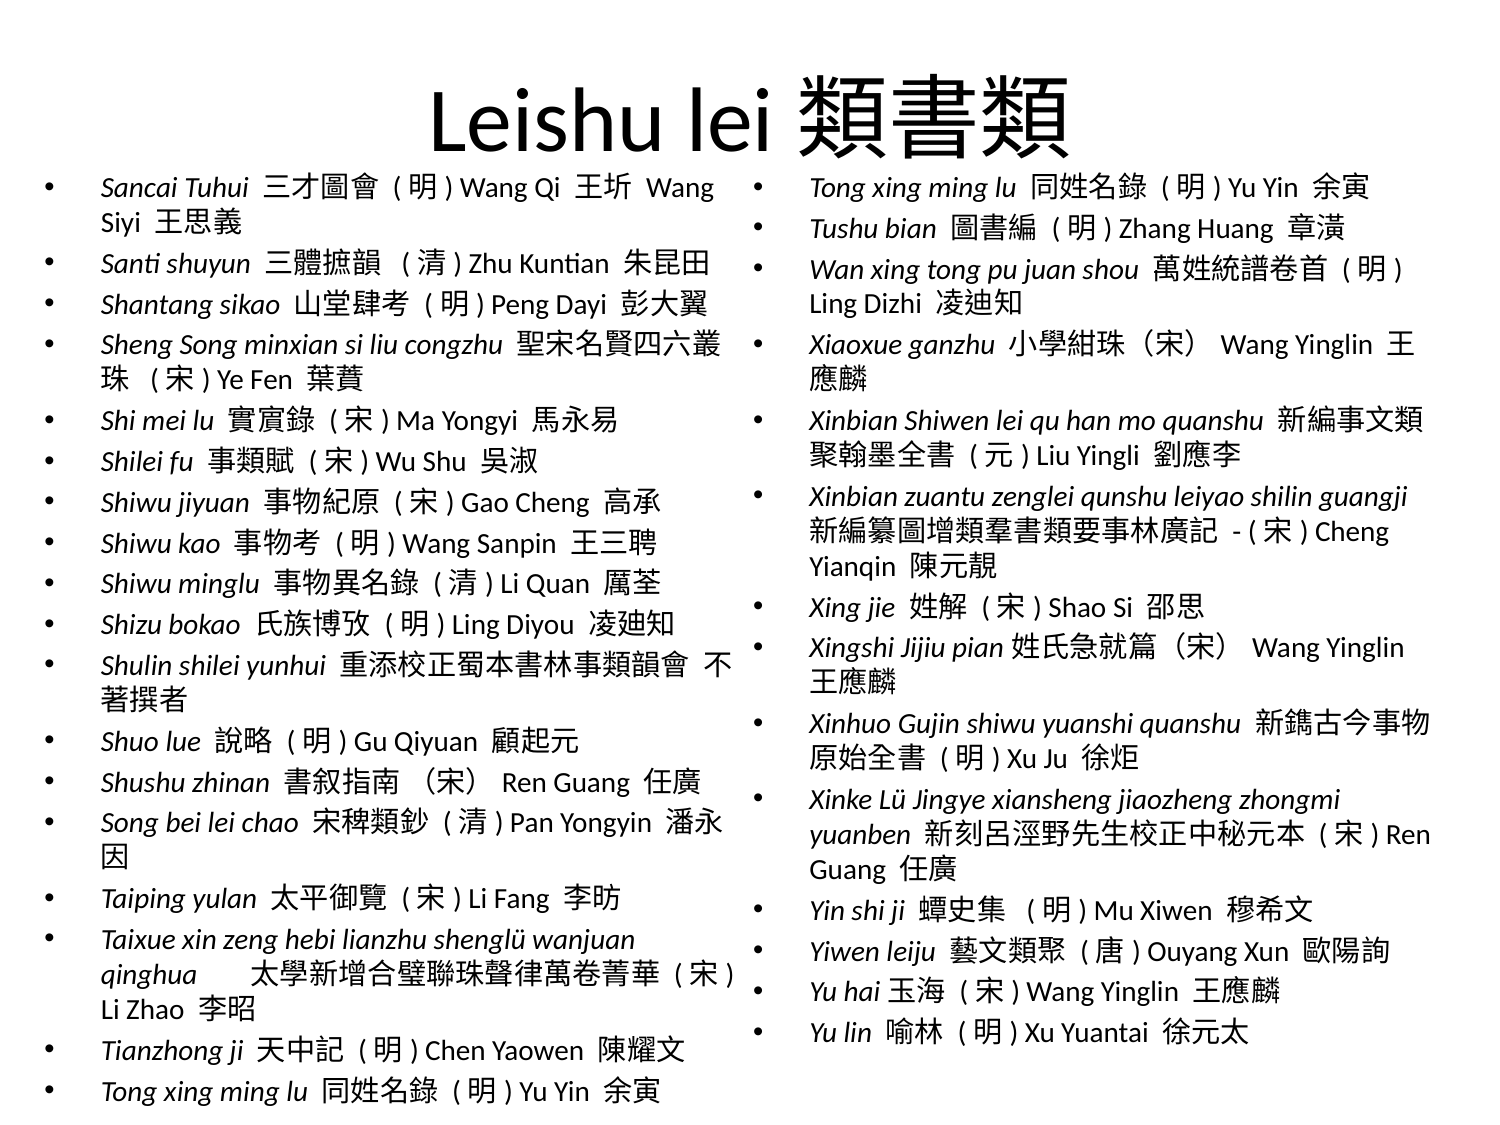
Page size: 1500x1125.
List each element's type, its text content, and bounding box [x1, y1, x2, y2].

title Leishu lei類書類 [75, 45, 1425, 160]
list Sancai Tuhui 三才圖會 (明) Wang Qi 王圻 Wang Siyi 王思義 Santi shuyun 三體摭韻 (清) Zhu Kuntian 朱昆田 Shantang sikao 山堂肆考 (明) Peng Dayi 彭大翼 Sheng Song minxian si liu congzhu 聖宋名賢四六叢珠 (宋) Ye Fen 葉蕡 Shi mei lu 實賔錄 (宋) Ma Yongyi 馬永易 Shilei fu 事類賦 (宋) Wu Shu 吳淑 Shiwu jiyuan 事物紀原 (宋) Gao Cheng 高承 Shiwu kao 事物考 (明) Wang Sanpin 王三聘 Shiwu minglu 事物異名錄 (清) Li Quan 厲荃 Shizu bokao 氏族博攷 (明) Ling Diyou 凌廸知 Shulin shilei yunhui 重添校正蜀本書林事類韻會 不著撰者 Shuo lue 說略 (明) Gu Qiyuan 顧起元 Shushu zhinan 書叙指南 （宋）Ren Guang 任廣 Song bei lei chao 宋稗類鈔 (清) Pan Yongyin 潘永因 Taiping yulan 太平御覽 (宋) Li Fang 李昉 Taixue xin zeng hebi lianzhu shenglü wanjuan qinghua 太學新增合璧聯珠聲律萬卷菁華 (宋) Li Zhao 李昭 Tianzhong ji 天中記 (明) Chen Yaowen 陳耀文 Tong xing ming lu 同姓名錄 (明) Yu Yin 余寅 [29, 160, 738, 1083]
text_box Tong xing ming lu 同姓名錄 (明) Yu Yin 余寅 Tushu bian 圖書編 (明) Zhang Huang 章潢 Wan xing tong pu juan shou 萬姓統譜卷首 (明) Ling Dizhi 凌迪知 Xiaoxue ganzhu 小學紺珠（宋）Wang Yinglin 王應麟 Xinbian Shiwen lei qu han mo quanshu 新編事文類聚翰墨全書 (元) Liu Yingli 劉應李 Xinbian zuantu zenglei qunshu leiyao shilin guangji 新編纂圖增類羣書類要事林廣記 - (宋) Cheng Yianqin 陳元靚 Xing jie 姓解 (宋) Shao Si 邵思 Xingshi Jijiu pian姓氏急就篇（宋）Wang Yinglin 王應麟 Xinhuo Gujin shiwu yuanshi quanshu 新鐫古今事物原始全書 (明) Xu Ju 徐炬 Xinke Lü Jingye xiansheng jiaozheng zhongmi yuanben 新刻呂涇野先生校正中秘元本 (宋) Ren Guang 任廣 Yin shi ji 蟫史集 (明) Mu Xiwen 穆希文 Yiwen leiju 藝文類聚 (唐) Ouyang Xun 歐陽詢 Yu hai玉海 (宋) Wang Yinglin 王應麟 Yu lin 喻林 (明) Xu Yuantai 徐元太 [738, 160, 1459, 1083]
